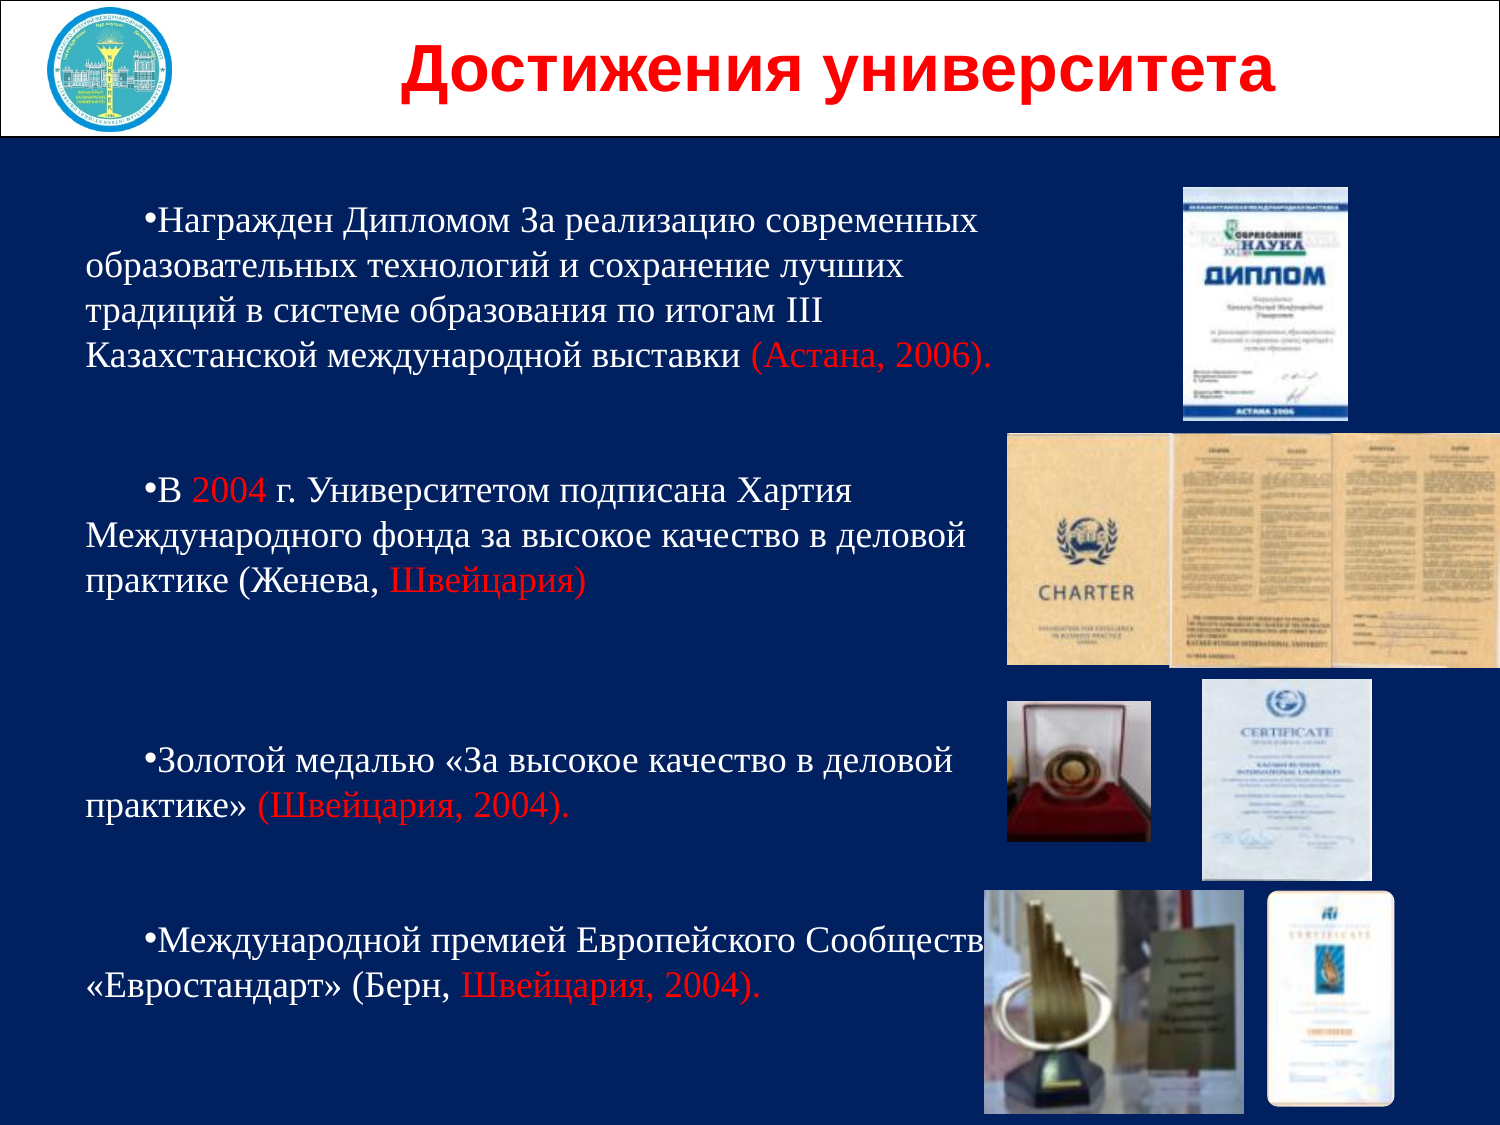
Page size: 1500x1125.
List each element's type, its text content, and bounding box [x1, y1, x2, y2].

text_box [0, 0, 1500, 138]
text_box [984, 890, 1395, 1114]
picture [46, 6, 106, 67]
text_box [1007, 679, 1372, 881]
picture [54, 14, 166, 125]
picture [114, 6, 172, 57]
text_box Награжден Дипломом За реализацию современных образовательных технологий и сохранение лучших традиций в системе образования по итогам III Казахстанской международной выставки (Астана, 2006). В 2004 г. Университетом подписана Хартия Международного фонда за высокое качество в деловой практике (Женева, Швейцария) Золотой медалью «За высокое качество в деловой практике» (Швейцария, 2004). Международной премией Европейского Сообщества «Евростандарт» (Берн, Швейцария, 2004). [35, 187, 1079, 1125]
text_box Достижения университета [177, 0, 1500, 130]
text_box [1007, 433, 1500, 669]
picture [121, 81, 172, 132]
picture [1183, 187, 1348, 421]
picture [46, 73, 97, 132]
